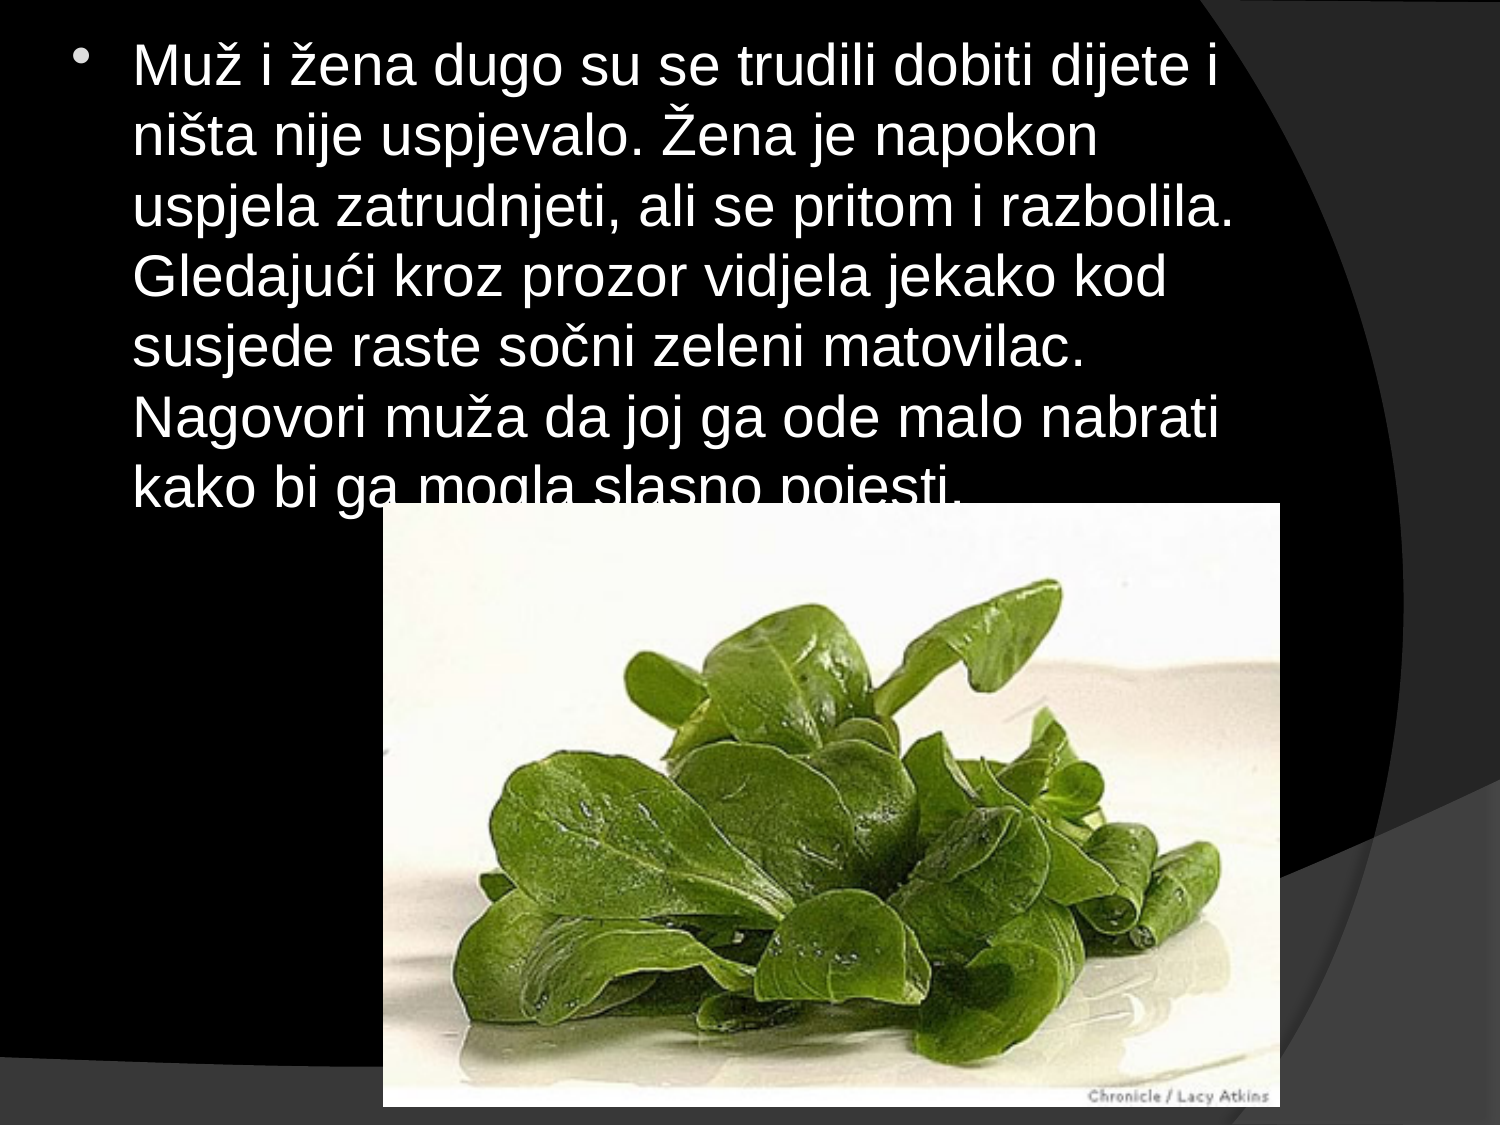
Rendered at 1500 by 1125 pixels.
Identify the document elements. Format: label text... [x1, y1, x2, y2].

list Muž i žena dugo su se trudili dobiti dijete i ništa nije uspjevalo. Žena je napokon uspjela zatrudnjeti, ali se pritom i razbolila. Gledajući kroz prozor vidjela jekako kod susjede raste sočni zeleni matovilac. Nagovori muža da joj ga ode malo nabrati kako bi ga mogla slasno pojesti. [53, 19, 1279, 575]
picture [383, 503, 1280, 1108]
